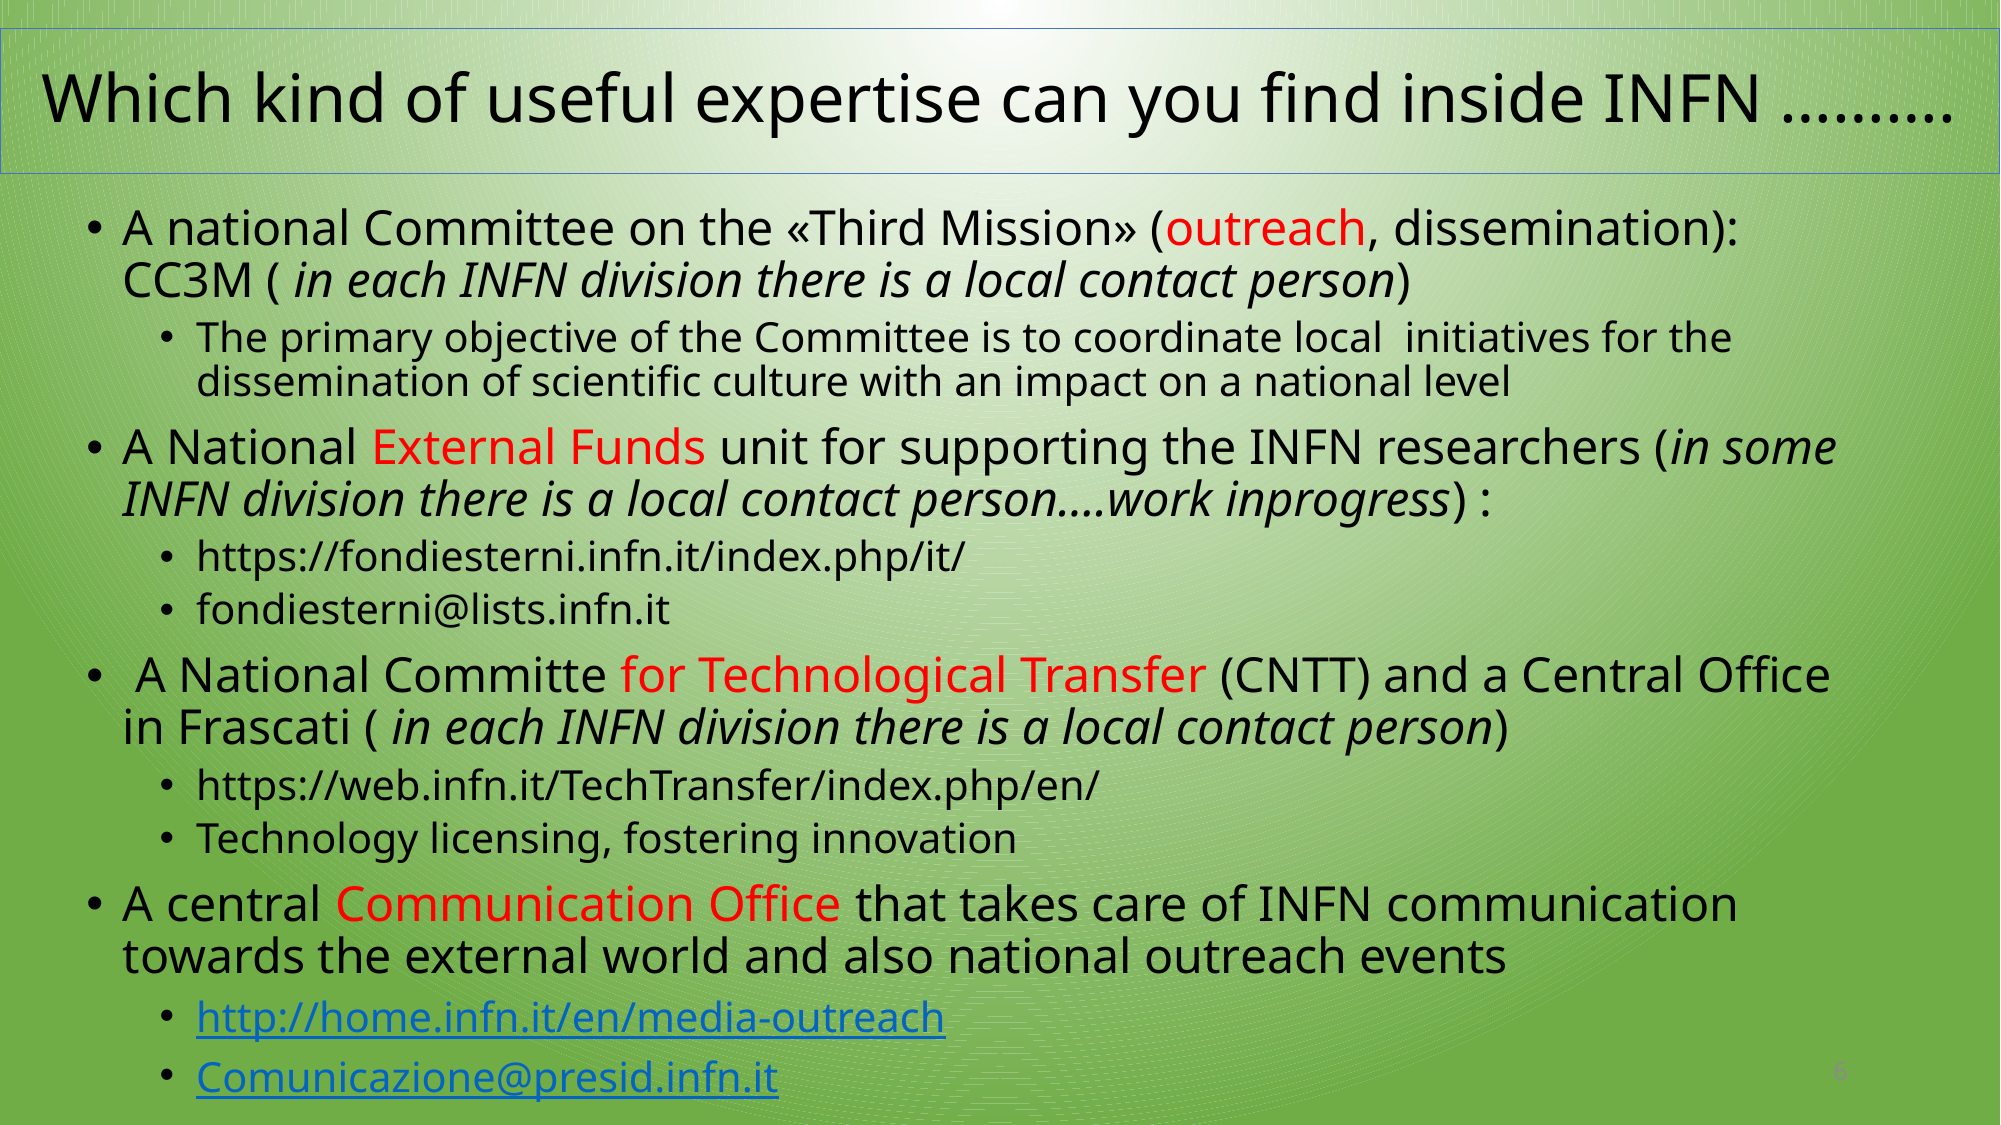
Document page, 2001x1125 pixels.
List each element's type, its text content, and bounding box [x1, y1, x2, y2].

title Which kind of useful expertise can you find inside INFN ………. [0, 28, 2000, 174]
slide_number 6 [1412, 1042, 1863, 1103]
list A national Committee on the «Third Mission» (outreach, dissemination): CC3M ( in each INFN division there is a local contact person) The primary objective of the Committee is to coordinate local initiatives for the dissemination of scientific culture with an impact on a national level A National External Funds unit for supporting the INFN researchers (in some INFN division there is a local contact person….work inprogress) : https://fondiesterni.infn.it/index.php/it/ fondiesterni@lists.infn.it A National Committe for Technological Transfer (CNTT) and a Central Office in Frascati ( in each INFN division there is a local contact person) https://web.infn.it/TechTransfer/index.php/en/ Technology licensing, fostering innovation A central Communication Office that takes care of INFN communication towards the external world and also national outreach events http://home.infn.it/en/media-outreach Comunicazione@presid.infn.it [71, 196, 1882, 1125]
